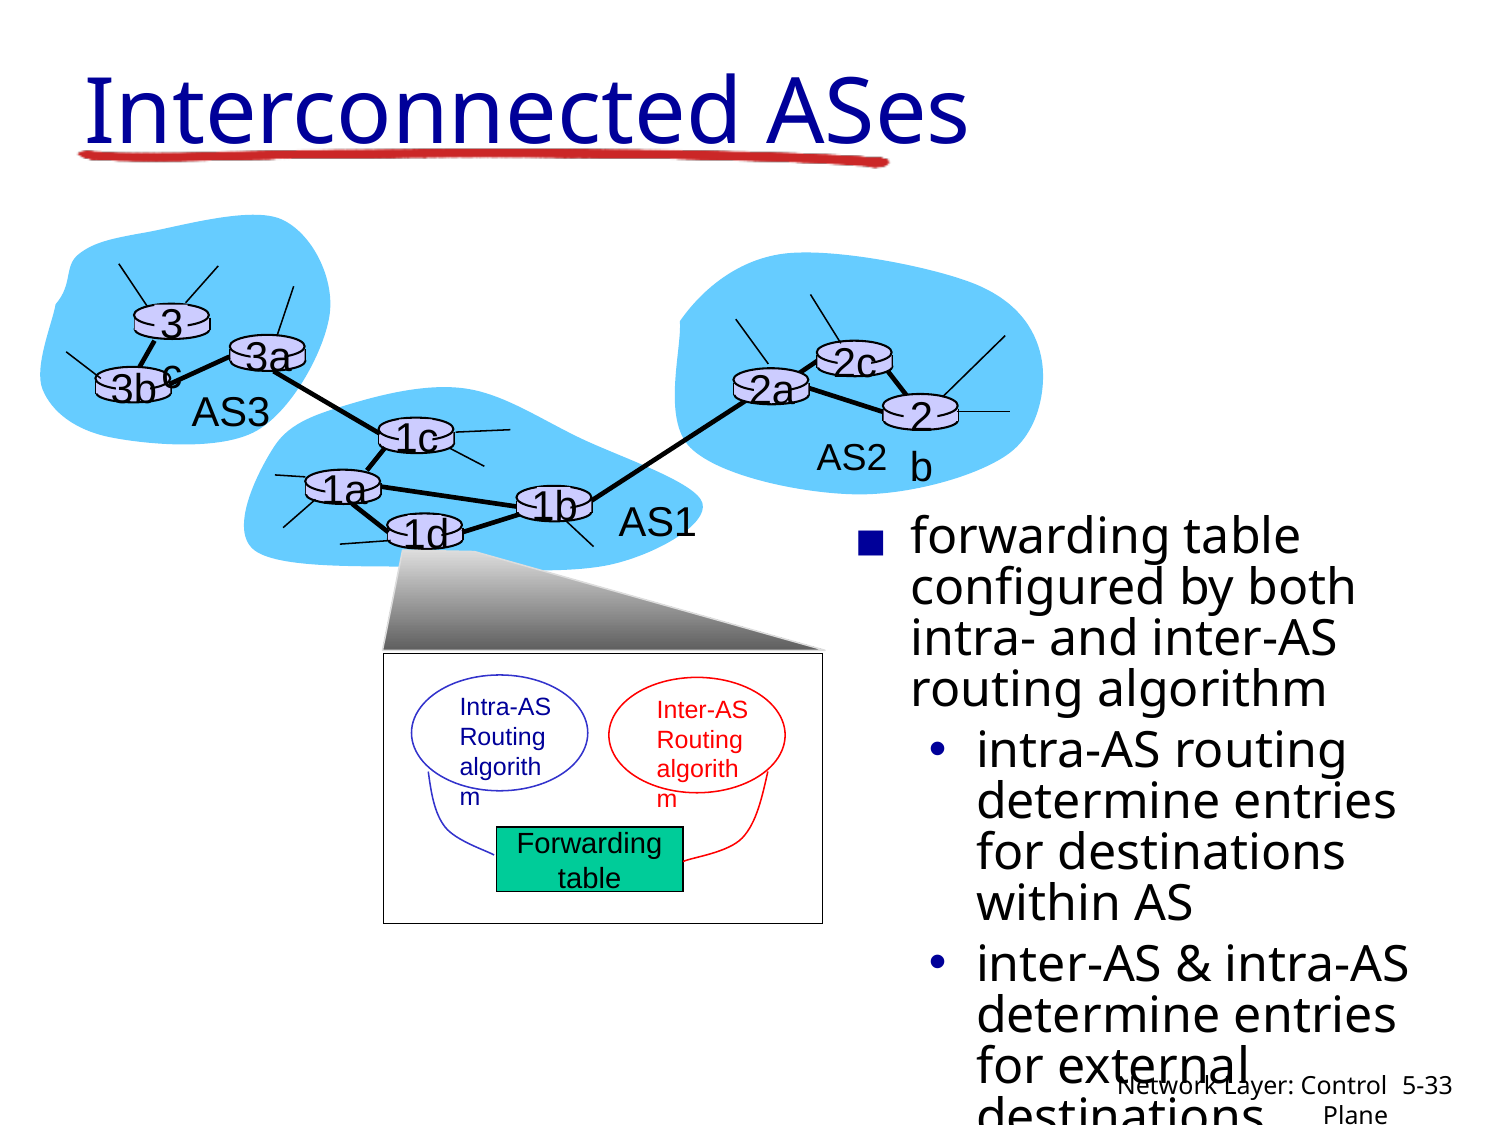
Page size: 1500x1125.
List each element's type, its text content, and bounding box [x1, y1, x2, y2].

list forwarding table configured by both intra- and inter-AS routing algorithm intra-AS routing determine entries for destinations within AS inter-AS & intra-AS determine entries for external destinations [839, 505, 1464, 1064]
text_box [33, 205, 1048, 924]
title Interconnected ASes [69, 37, 1345, 176]
slide_number 5-‹#› [1387, 1062, 1478, 1107]
picture [73, 144, 900, 174]
footer Network Layer: Control Plane [1045, 1062, 1404, 1102]
